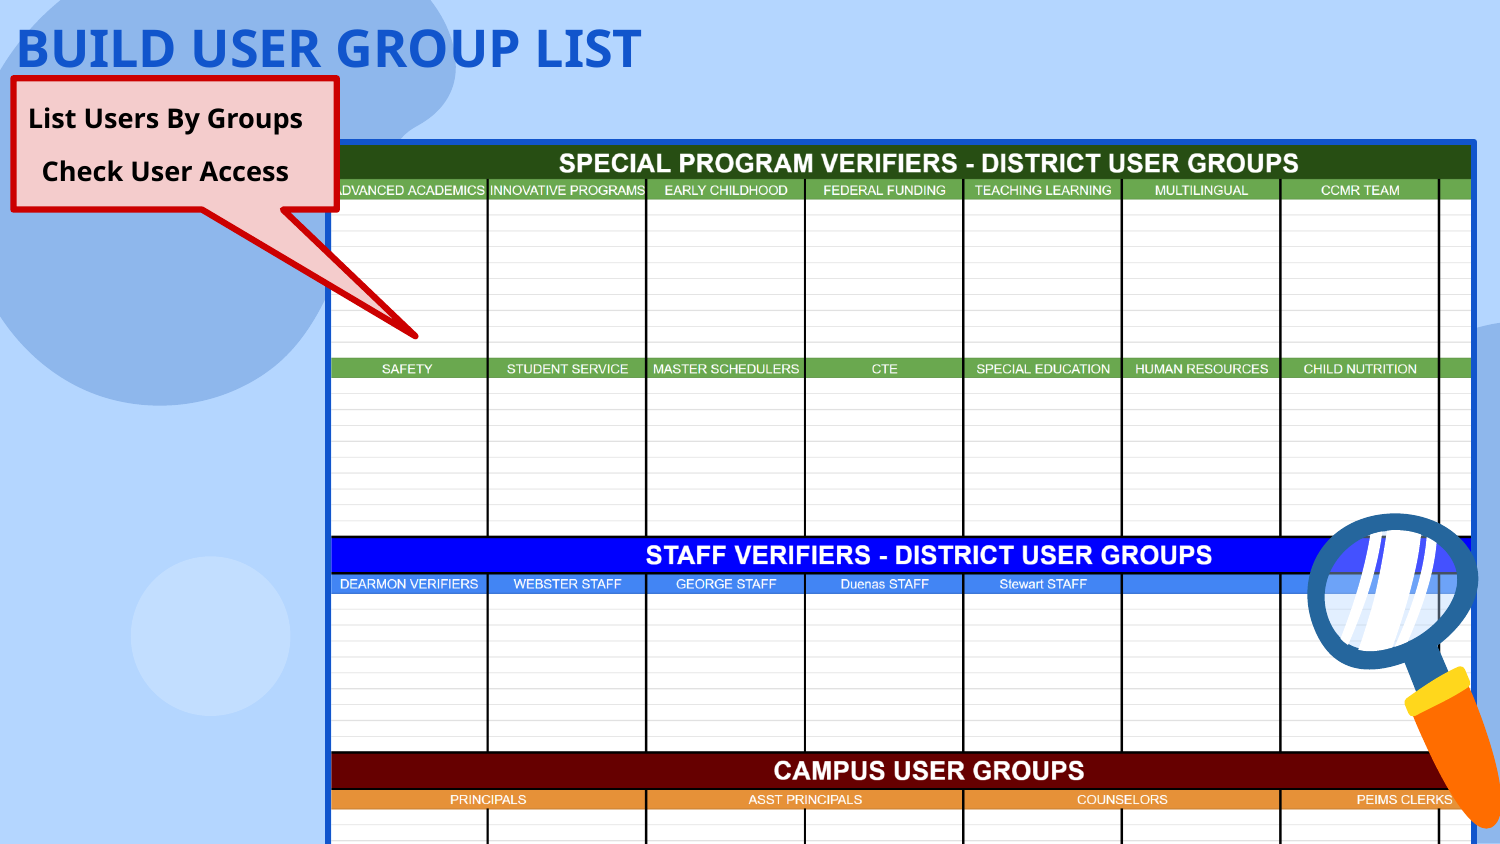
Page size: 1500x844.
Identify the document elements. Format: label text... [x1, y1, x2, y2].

text_box [13, 202, 325, 283]
text_box List Users By Groups Check User Access [0, 94, 332, 202]
picture [331, 144, 1472, 844]
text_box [1296, 513, 1500, 829]
title BUILD USER GROUP LIST [0, 0, 1266, 94]
text_box [332, 94, 337, 143]
